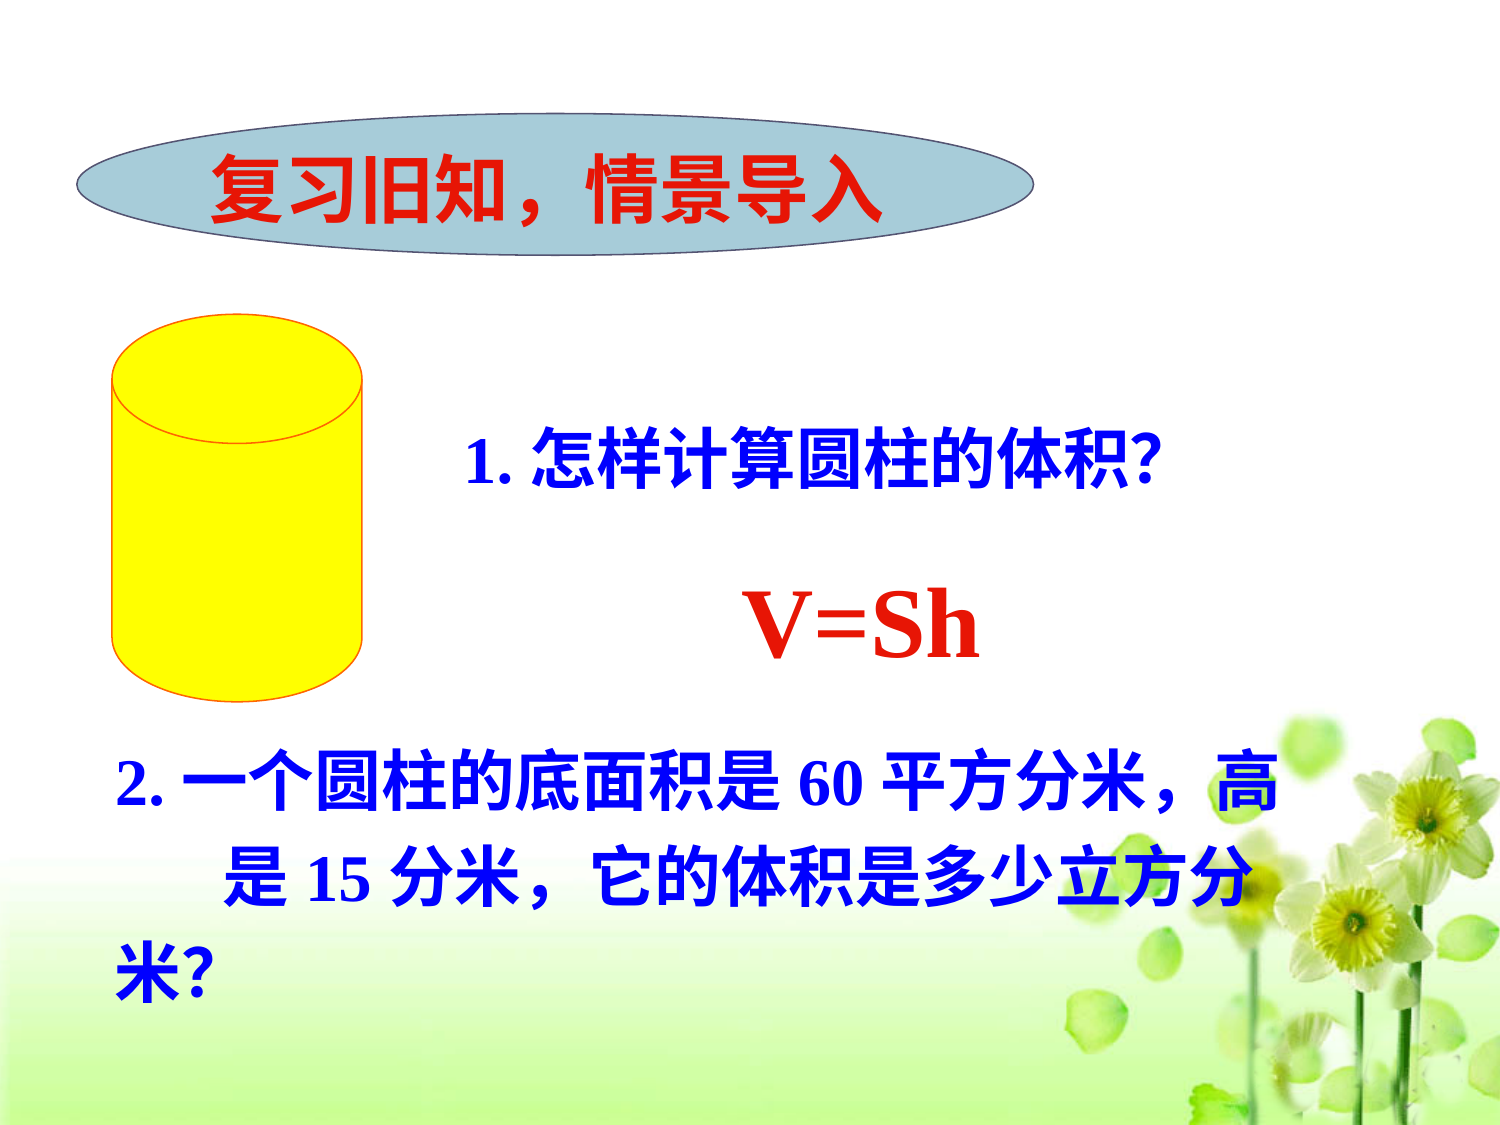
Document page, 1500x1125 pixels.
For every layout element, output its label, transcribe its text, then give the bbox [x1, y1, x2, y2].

text_box [111, 314, 362, 702]
text_box 2.一个圆柱的底面积是60平方分米，高 是15分米，它的体积是多少立方分米？ [100, 715, 1364, 1019]
text_box 1.怎样计算圆柱的体积？ [448, 385, 1488, 504]
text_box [76, 113, 1034, 256]
text_box V=Sh [726, 550, 997, 686]
picture [0, 0, 1500, 1125]
